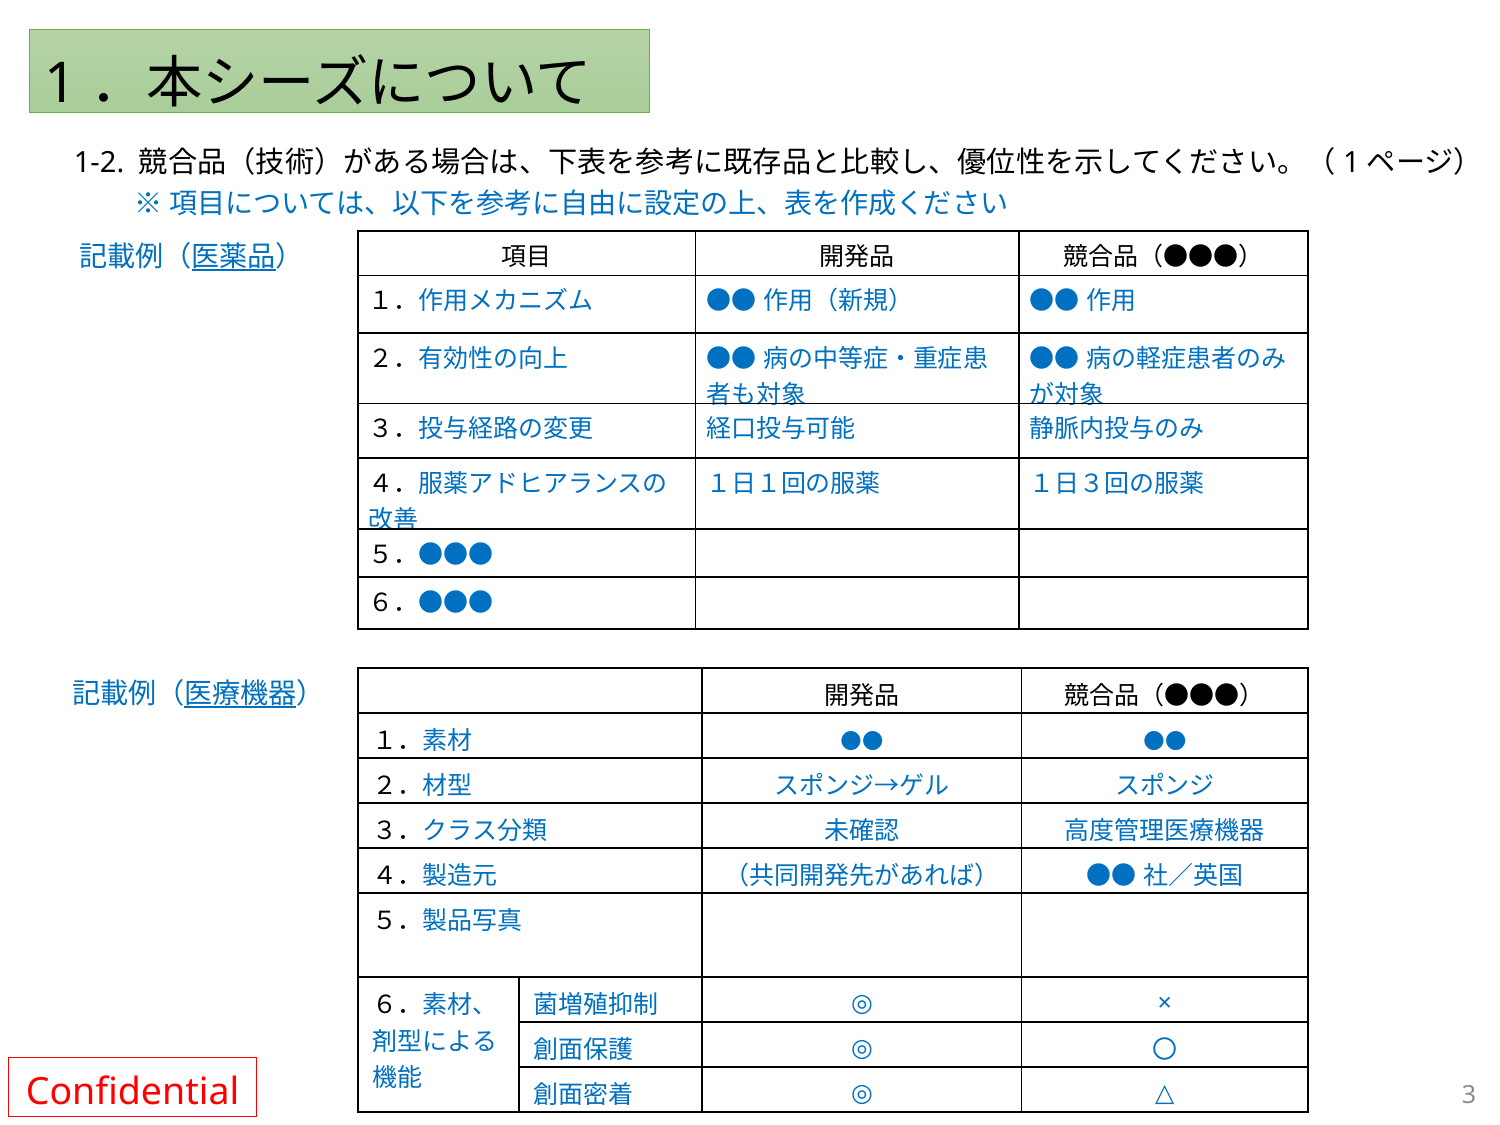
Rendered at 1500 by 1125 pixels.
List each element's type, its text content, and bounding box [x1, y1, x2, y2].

table_cell ●● [1022, 714, 1307, 757]
table_cell ●● [703, 714, 1021, 757]
table_cell 菌増殖抑制 [520, 978, 701, 1021]
table_cell ５．製品写真 [359, 894, 701, 976]
text_box ※項目については、以下を参考に自由に設定の上、表を作成ください [120, 178, 1024, 227]
table_cell 高度管理医療機器 [1022, 804, 1307, 847]
table_cell ２．有効性の向上 [359, 334, 695, 403]
table_cell 経口投与可能 [696, 404, 1018, 457]
table_cell 未確認 [703, 804, 1021, 847]
table_cell ６．●●● [359, 578, 695, 628]
table_header [359, 669, 701, 712]
table_cell × [1022, 978, 1307, 1021]
table_cell （共同開発先があれば） [703, 849, 1021, 892]
table_cell ３．クラス分類 [359, 804, 701, 847]
table_cell スポンジ→ゲル [703, 759, 1021, 802]
table_cell １日３回の服薬 [1020, 459, 1307, 528]
table_header 開発品 [703, 669, 1021, 712]
table_cell 静脈内投与のみ [1020, 404, 1307, 457]
table_cell ●●作用（新規） [696, 276, 1018, 332]
table_cell １日１回の服薬 [696, 459, 1018, 528]
text_box 記載例（医療機器） [57, 668, 340, 717]
table_cell ◎ [703, 1068, 1021, 1111]
slide_number 3 [1420, 1074, 1492, 1117]
table_cell １．素材 [359, 714, 701, 757]
table_cell [1020, 530, 1307, 576]
table_cell ４．服薬アドヒアランスの改善 [359, 459, 695, 528]
table_header 競合品（●●●） [1022, 669, 1307, 712]
table_header 競合品（●●●） [1020, 232, 1307, 275]
table_header 開発品 [696, 232, 1018, 275]
table_cell ６．素材、剤型による機能 [359, 978, 518, 1111]
table_cell ●●病の軽症患者のみが対象 [1020, 334, 1307, 403]
table_cell 〇 [1022, 1023, 1307, 1066]
text_box 1．本シーズについて [29, 29, 650, 113]
table_cell 創面保護 [520, 1023, 701, 1066]
text_box 1-2. 競合品（技術）がある場合は、下表を参考に既存品と比較し、優位性を示してください。（1ページ） [59, 135, 1500, 186]
table_cell [696, 578, 1018, 628]
table_cell ●●病の中等症・重症患者も対象 [696, 334, 1018, 403]
table_cell ◎ [703, 978, 1021, 1021]
table_cell ●●社／英国 [1022, 849, 1307, 892]
table_cell [703, 894, 1021, 976]
table_cell [696, 530, 1018, 576]
table_cell ●●作用 [1020, 276, 1307, 332]
table_cell ◎ [703, 1023, 1021, 1066]
table_cell ４．製造元 [359, 849, 701, 892]
text_box 記載例（医薬品） [52, 231, 319, 280]
table_cell スポンジ [1022, 759, 1307, 802]
table_header 項目 [359, 232, 695, 275]
table_cell [1020, 578, 1307, 628]
table_cell [1022, 894, 1307, 976]
table_cell ２．材型 [359, 759, 701, 802]
table_cell 創面密着 [520, 1068, 701, 1111]
table_cell ３．投与経路の変更 [359, 404, 695, 457]
table_cell １．作用メカニズム [359, 276, 695, 332]
table_cell △ [1022, 1068, 1307, 1111]
table_cell ５．●●● [359, 530, 695, 576]
